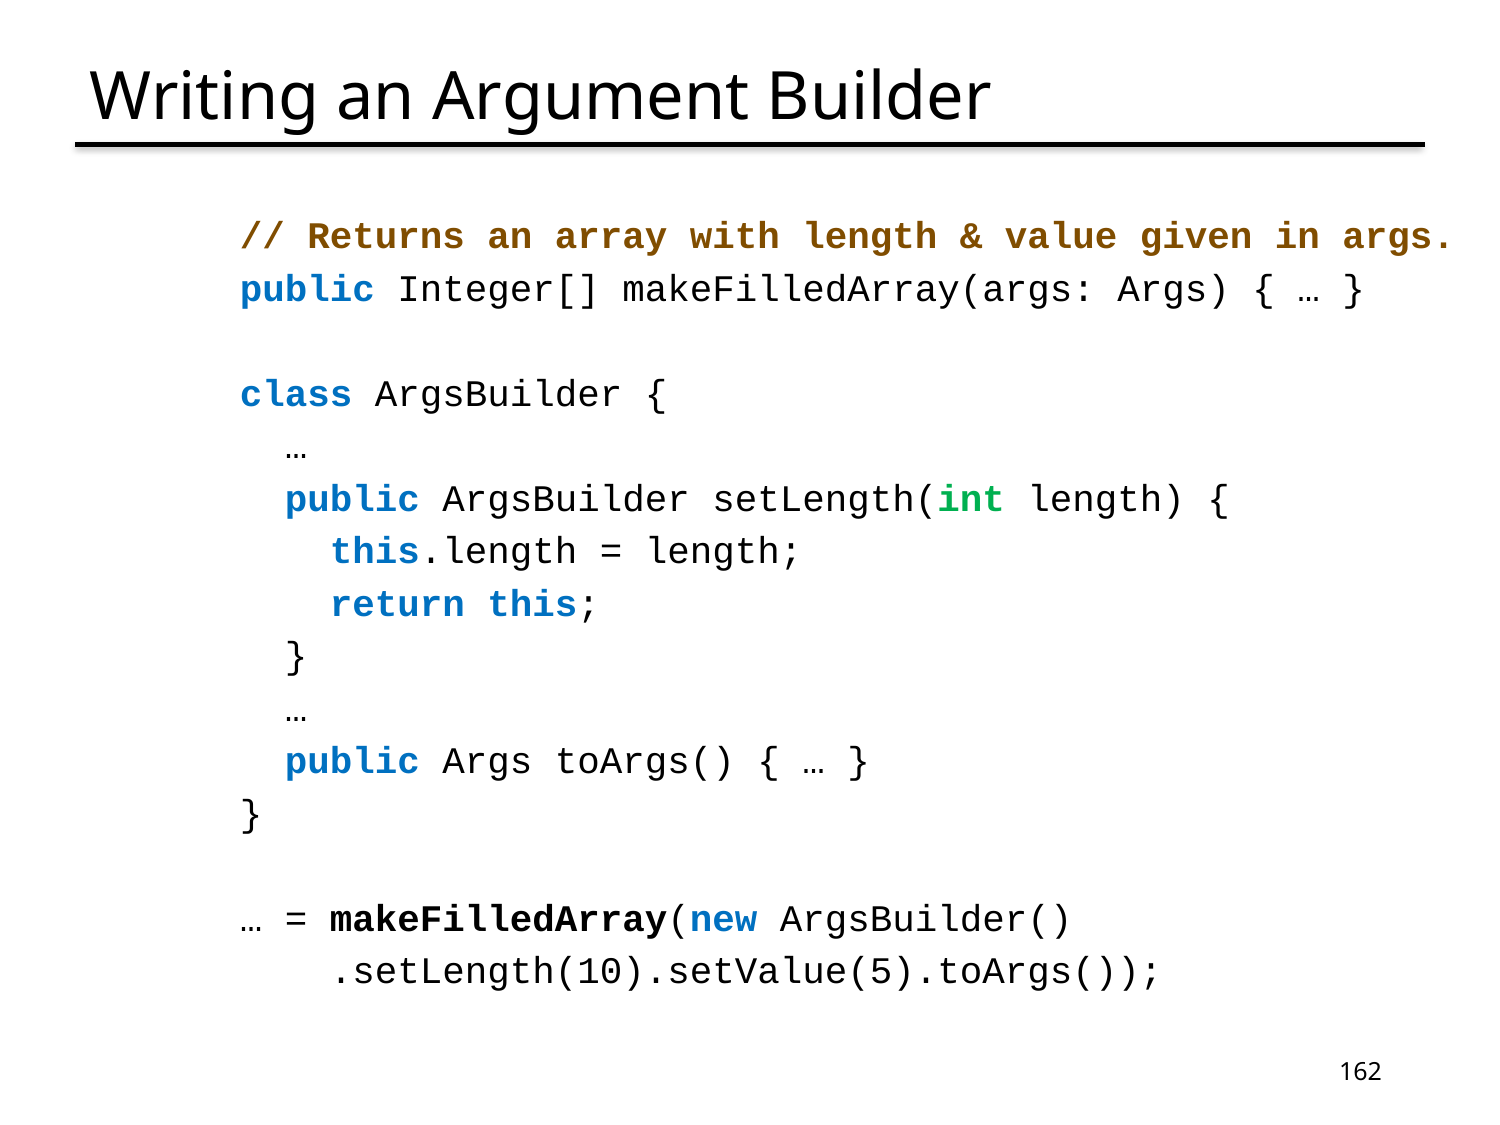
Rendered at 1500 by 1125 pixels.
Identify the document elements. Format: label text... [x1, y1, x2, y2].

list // Returns an array with length & value given in args. public Integer[] makeFilledArray(args: Args) { … } class ArgsBuilder { … public ArgsBuilder setLength(int length) { this.length = length; return this; } … public Args toArgs() { … } } … = makeFilledArray(new ArgsBuilder() .setLength(10).setValue(5).toArgs()); [75, 204, 1480, 1048]
slide_number 162 [1059, 1042, 1397, 1103]
title Writing an Argument Builder [75, 45, 1425, 145]
